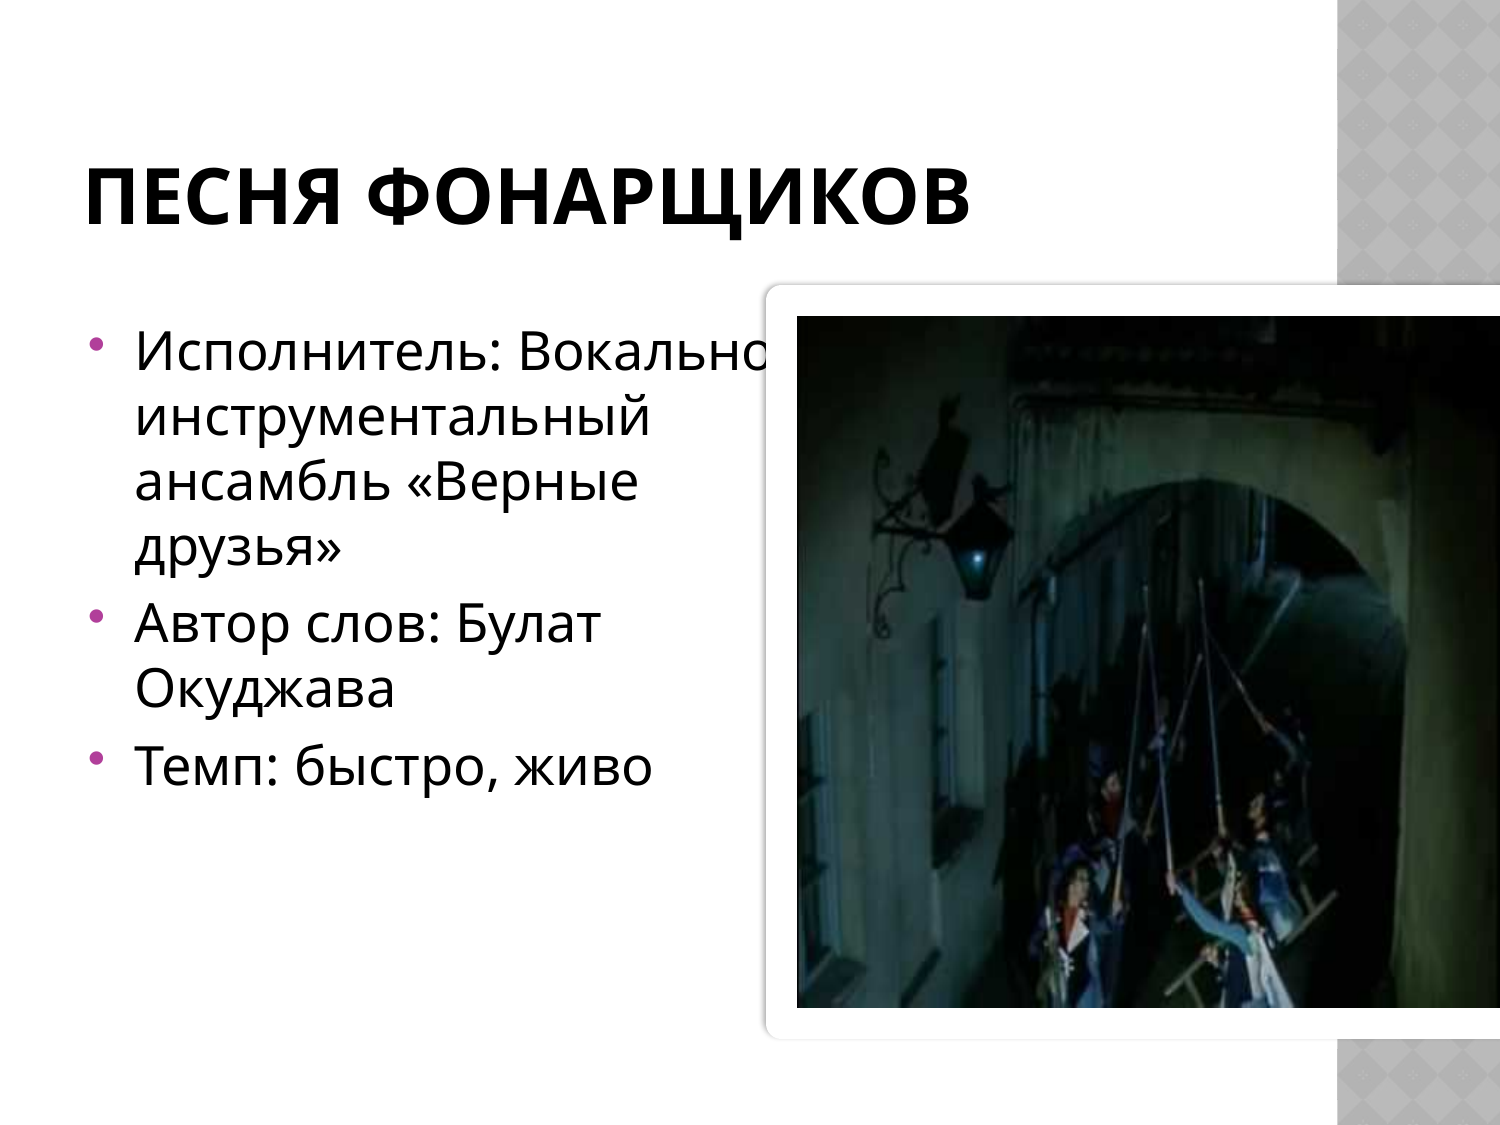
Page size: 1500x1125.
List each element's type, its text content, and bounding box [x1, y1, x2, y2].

list Исполнитель: Вокально-инструментальный ансамбль «Верные друзья» Автор слов: Булат Окуджава Темп: быстро, живо [75, 308, 832, 1059]
title Песня фонарщиков [75, 52, 1263, 240]
picture [796, 315, 1500, 1009]
